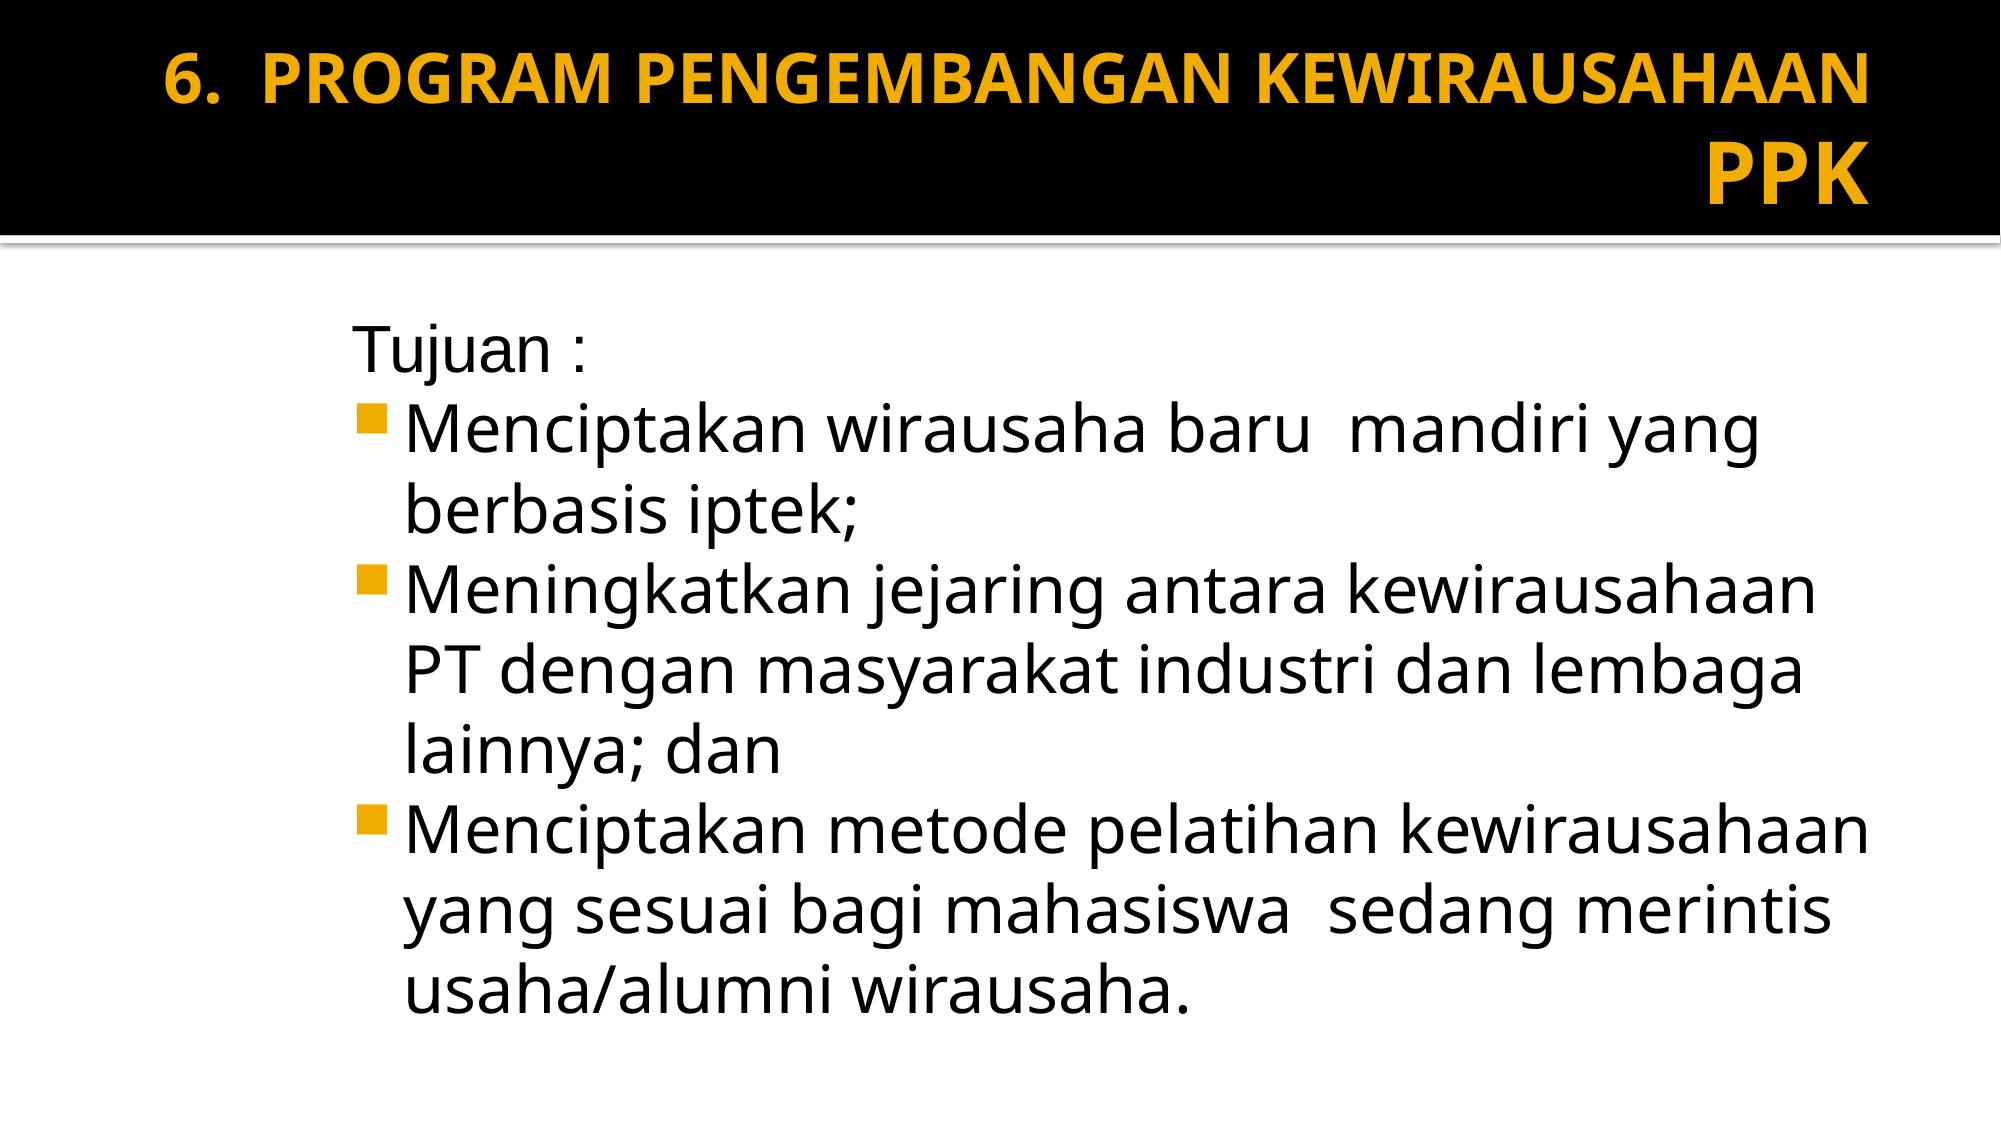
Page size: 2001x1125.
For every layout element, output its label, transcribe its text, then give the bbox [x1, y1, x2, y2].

list Tujuan : Menciptakan wirausaha baru mandiri yang berbasis iptek; Meningkatkan jejaring antara kewirausahaan PT dengan masyarakat industri dan lembaga lainnya; dan Menciptakan metode pelatihan kewirausahaan yang sesuai bagi mahasiswa sedang merintis usaha/alumni wirausaha. [322, 291, 1900, 1044]
title 6. PROGRAM PENGEMBANGAN KEWIRAUSAHAAN PPK [99, 25, 1900, 231]
